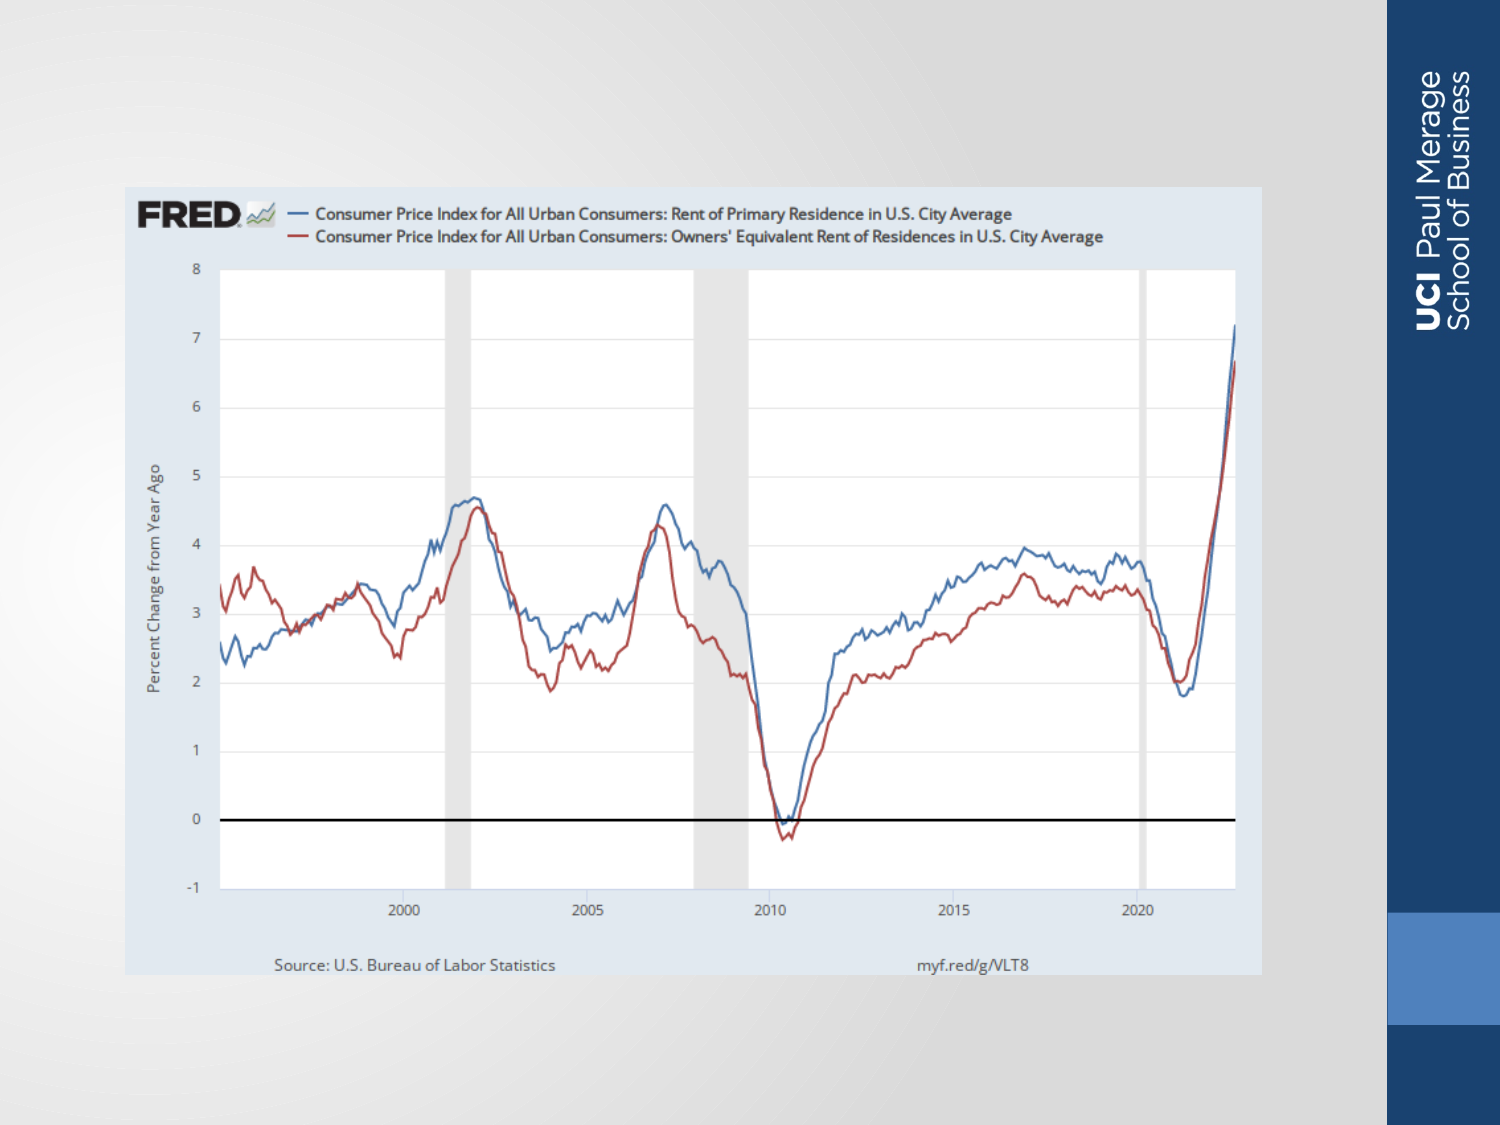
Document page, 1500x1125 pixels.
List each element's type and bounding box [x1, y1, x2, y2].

picture [1387, 0, 1500, 912]
list [124, 186, 1262, 976]
picture [1387, 1025, 1500, 1125]
